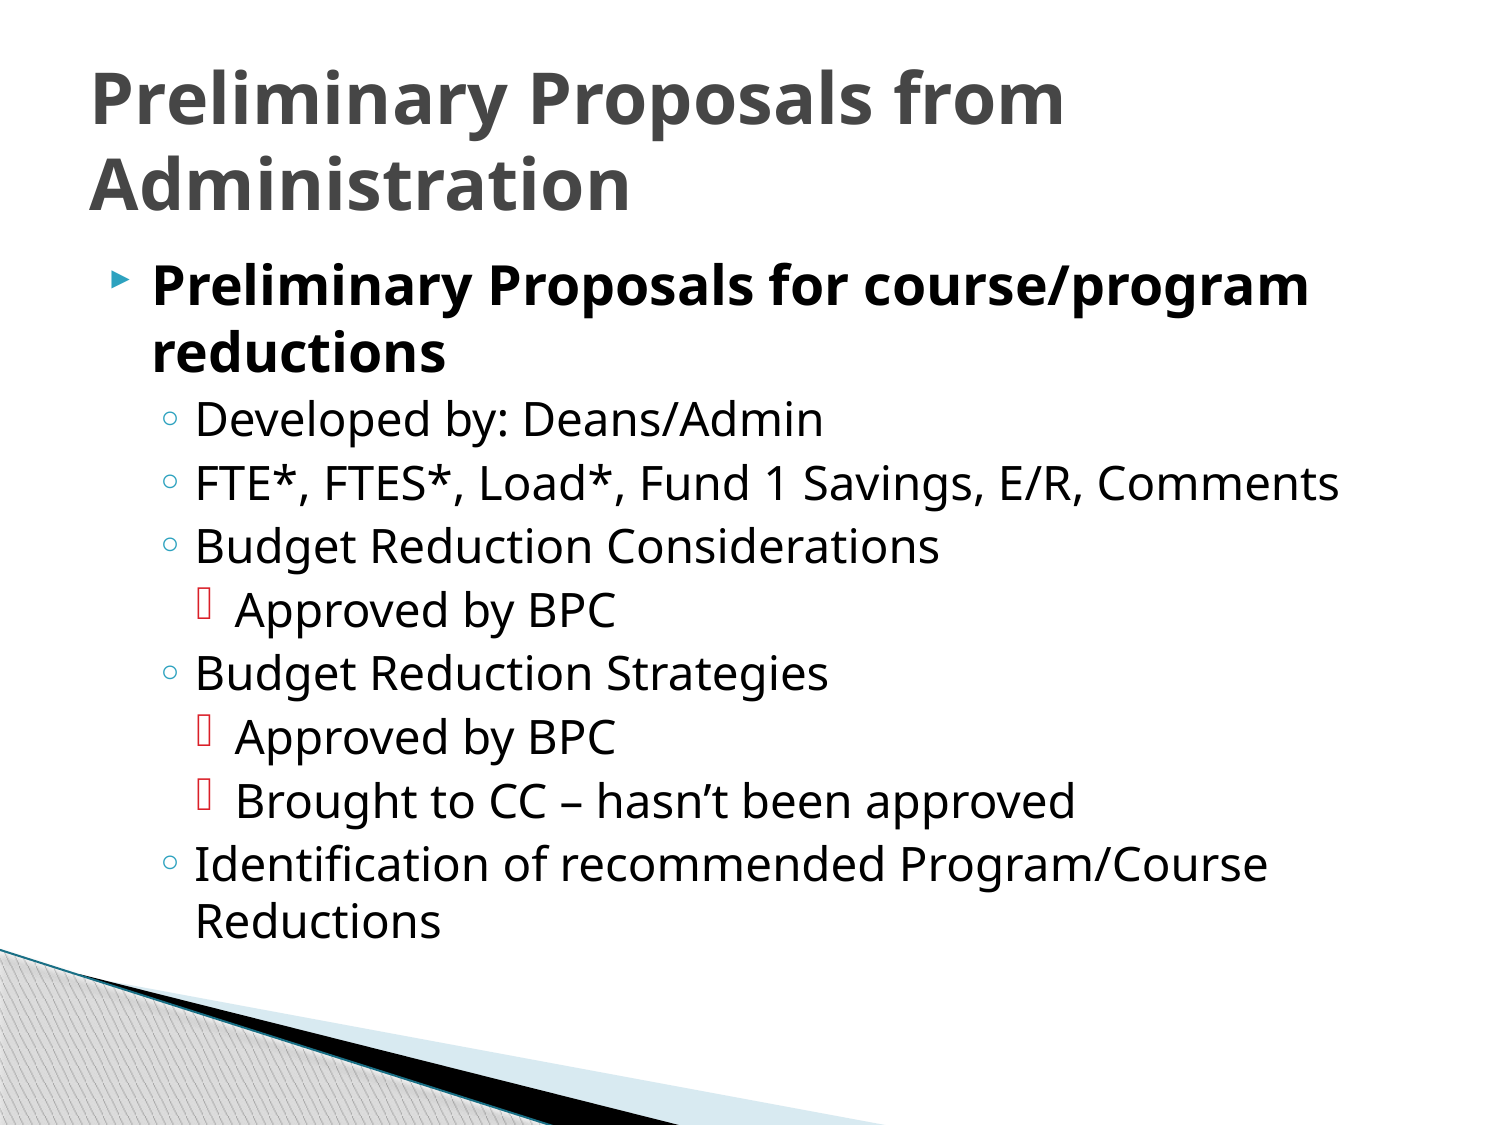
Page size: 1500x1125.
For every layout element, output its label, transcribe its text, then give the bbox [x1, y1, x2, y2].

list Preliminary Proposals for course/program reductions Developed by: Deans/Admin FTE*, FTES*, Load*, Fund 1 Savings, E/R, Comments Budget Reduction Considerations Approved by BPC Budget Reduction Strategies Approved by BPC Brought to CC – hasn’t been approved Identification of recommended Program/Course Reductions [75, 243, 1425, 963]
title Preliminary Proposals from Administration [75, 45, 1425, 233]
